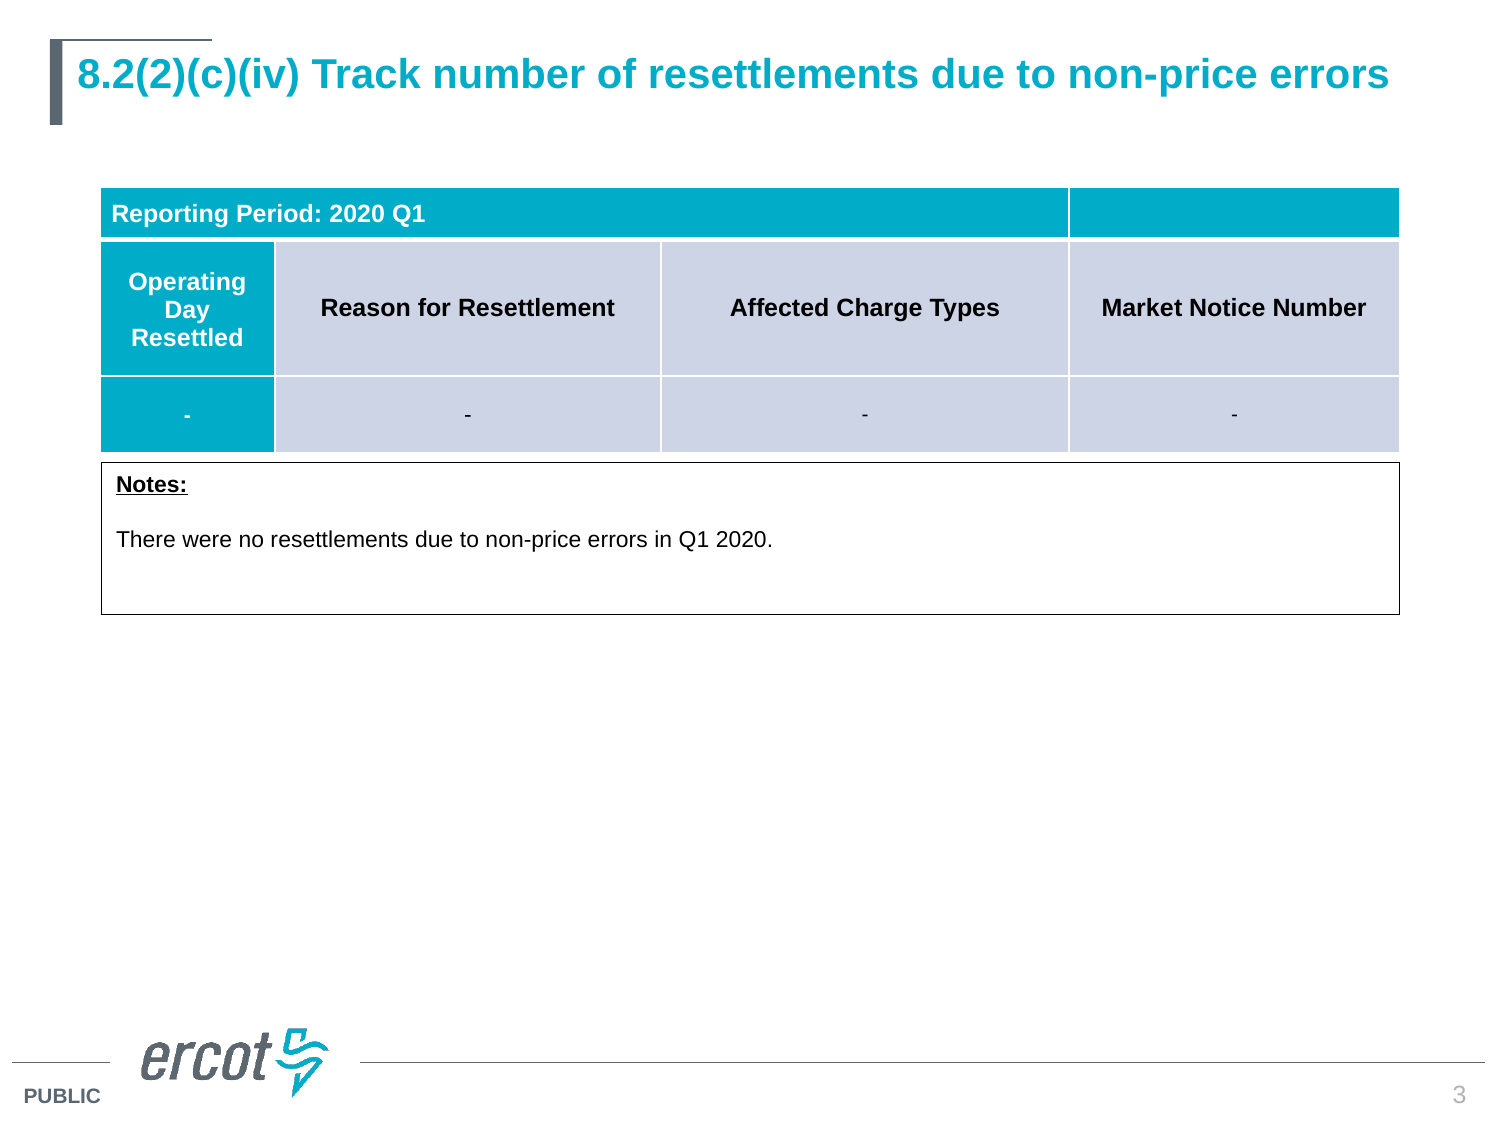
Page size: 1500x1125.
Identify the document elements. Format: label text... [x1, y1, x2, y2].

slide_number 3 [1437, 1076, 1475, 1112]
table_header Reporting Period: 2020 Q1 [101, 188, 1068, 237]
table_cell - [276, 377, 660, 452]
text_box Notes: There were no resettlements due to non-price errors in Q1 2020. [101, 462, 1400, 615]
picture [137, 1024, 332, 1100]
table_cell - [662, 377, 1068, 452]
table_cell Market Notice Number [1070, 242, 1399, 375]
title 8.2(2)(c)(iv) Track number of resettlements due to non-price errors [62, 39, 1450, 228]
table_cell Reason for Resettlement [276, 242, 660, 375]
table_cell - [101, 377, 274, 452]
table_cell Operating Day Resettled [101, 242, 274, 375]
table_cell - [1070, 377, 1399, 452]
table_cell Affected Charge Types [662, 242, 1068, 375]
table_header [1070, 188, 1399, 237]
